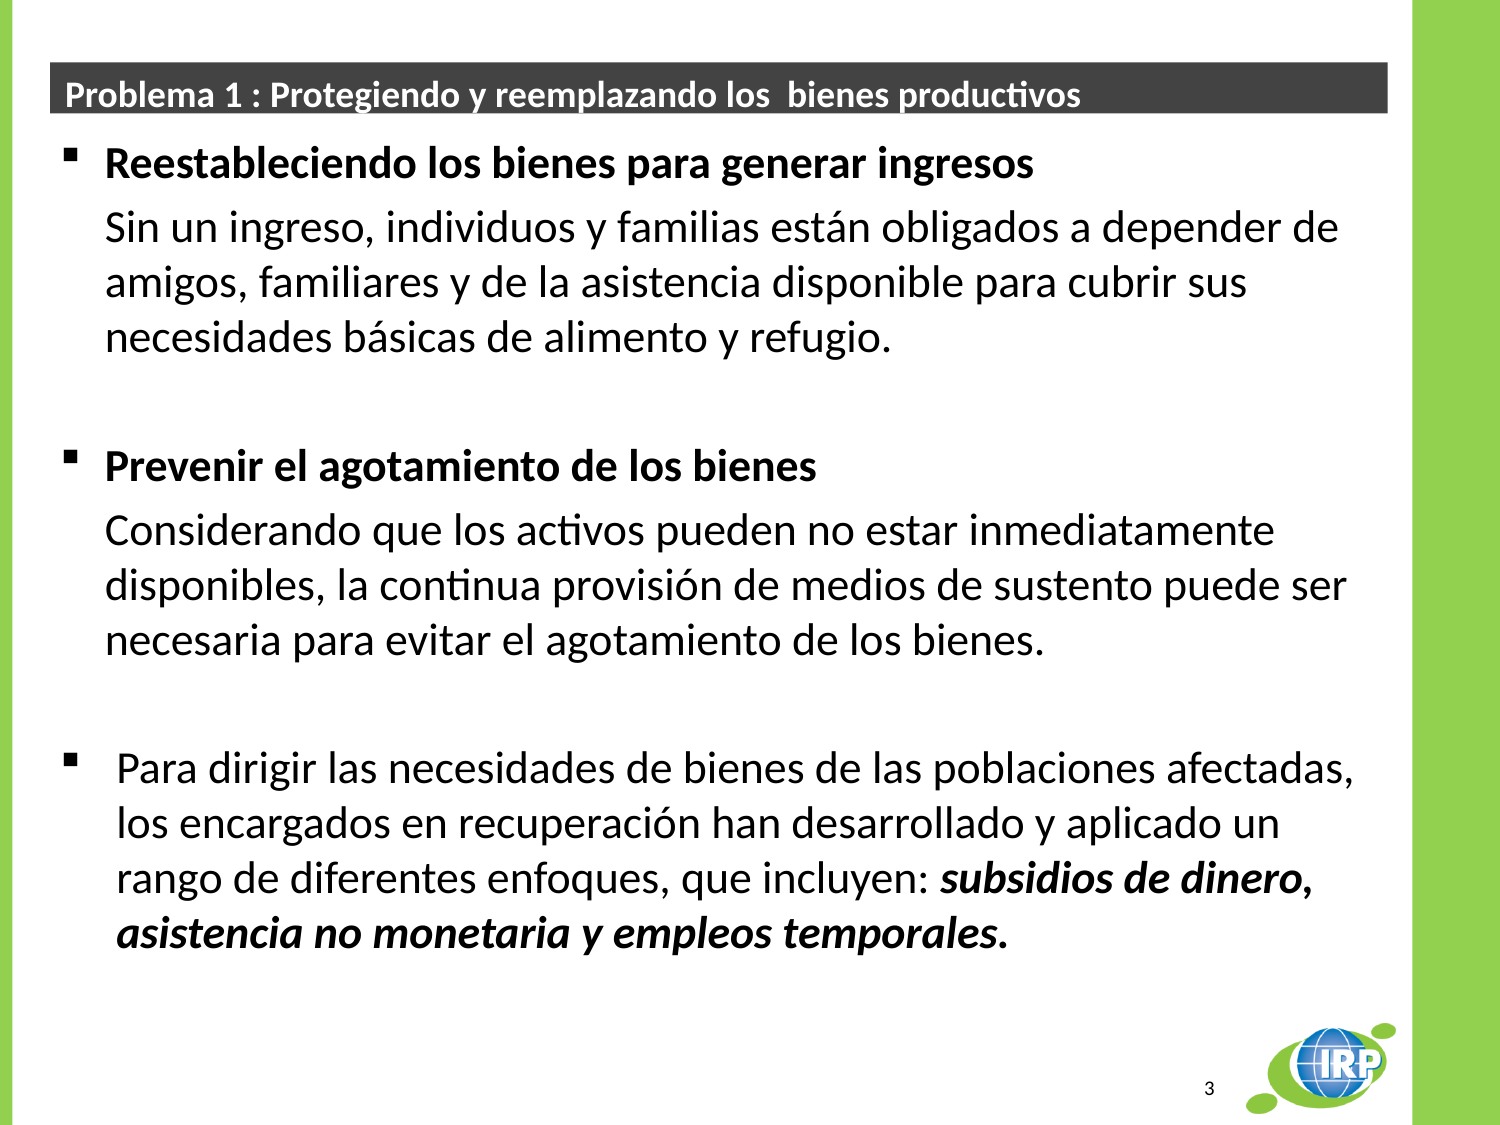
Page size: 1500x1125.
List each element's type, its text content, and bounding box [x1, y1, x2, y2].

slide_number 3 [1066, 1061, 1230, 1112]
list Reestableciendo los bienes para generar ingresos Sin un ingreso, individuos y familias están obligados a depender de amigos, familiares y de la asistencia disponible para cubrir sus necesidades básicas de alimento y refugio. Prevenir el agotamiento de los bienes Considerando que los activos pueden no estar inmediatamente disponibles, la continua provisión de medios de sustento puede ser necesaria para evitar el agotamiento de los bienes. Para dirigir las necesidades de bienes de las poblaciones afectadas, los encargados en recuperación han desarrollado y aplicado un rango de diferentes enfoques, que incluyen: subsidios de dinero, asistencia no monetaria y empleos temporales. [44, 125, 1389, 1034]
picture [1246, 1023, 1396, 1114]
list Problema 1 : Protegiendo y reemplazando los bienes productivos [49, 62, 1389, 114]
